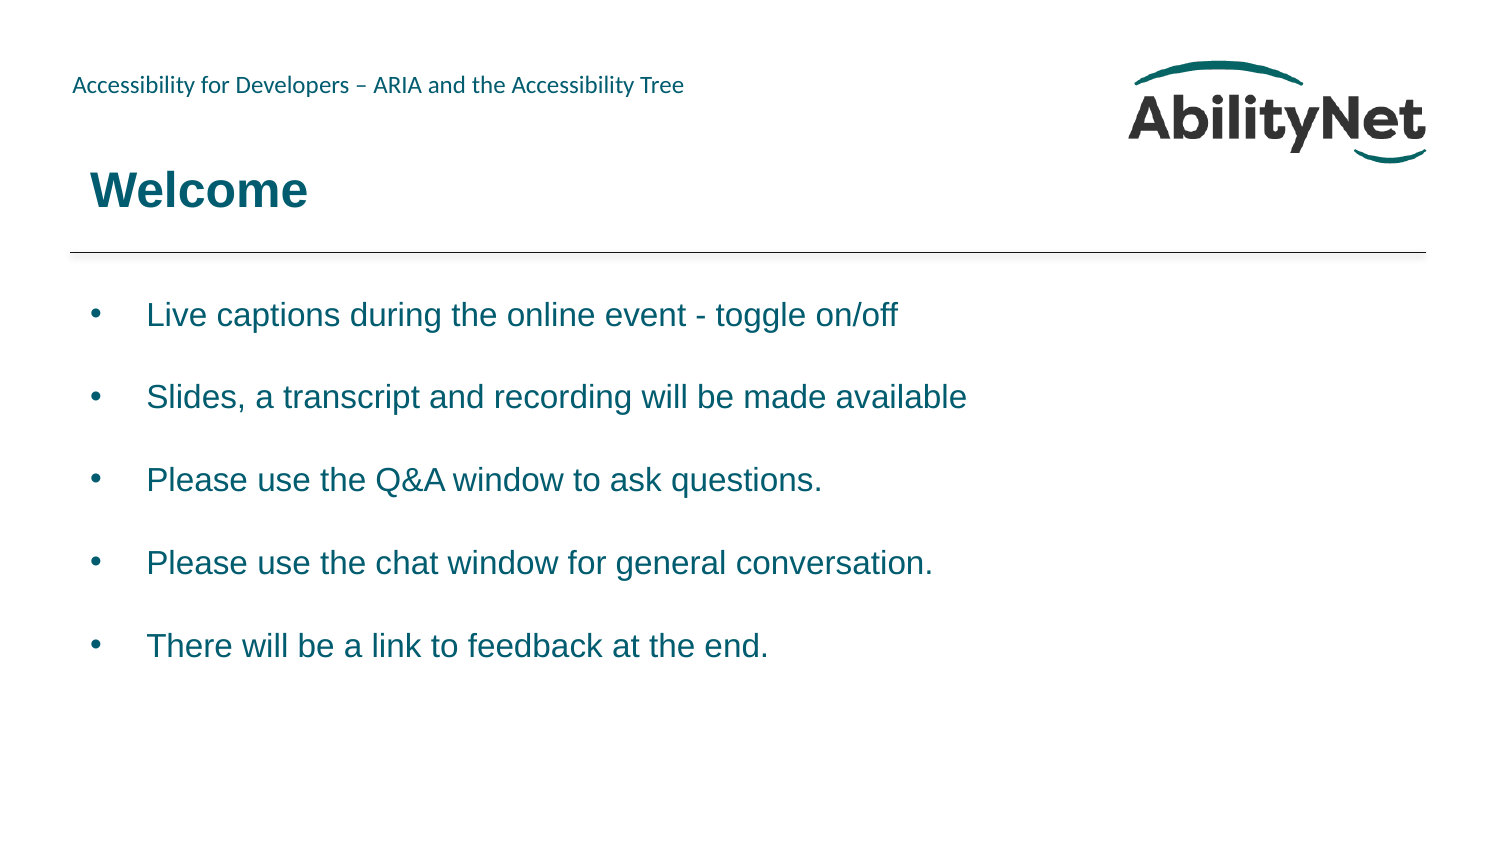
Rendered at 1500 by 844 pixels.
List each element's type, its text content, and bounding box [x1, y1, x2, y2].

text_box Live captions during the online event - toggle on/off Slides, a transcript and recording will be made available Please use the Q&A window to ask questions.​ Please use the chat window for general conversation. There will be a link to feedback at the end. [74, 265, 1425, 702]
picture [1085, 17, 1467, 204]
title Welcome [75, 93, 1425, 226]
